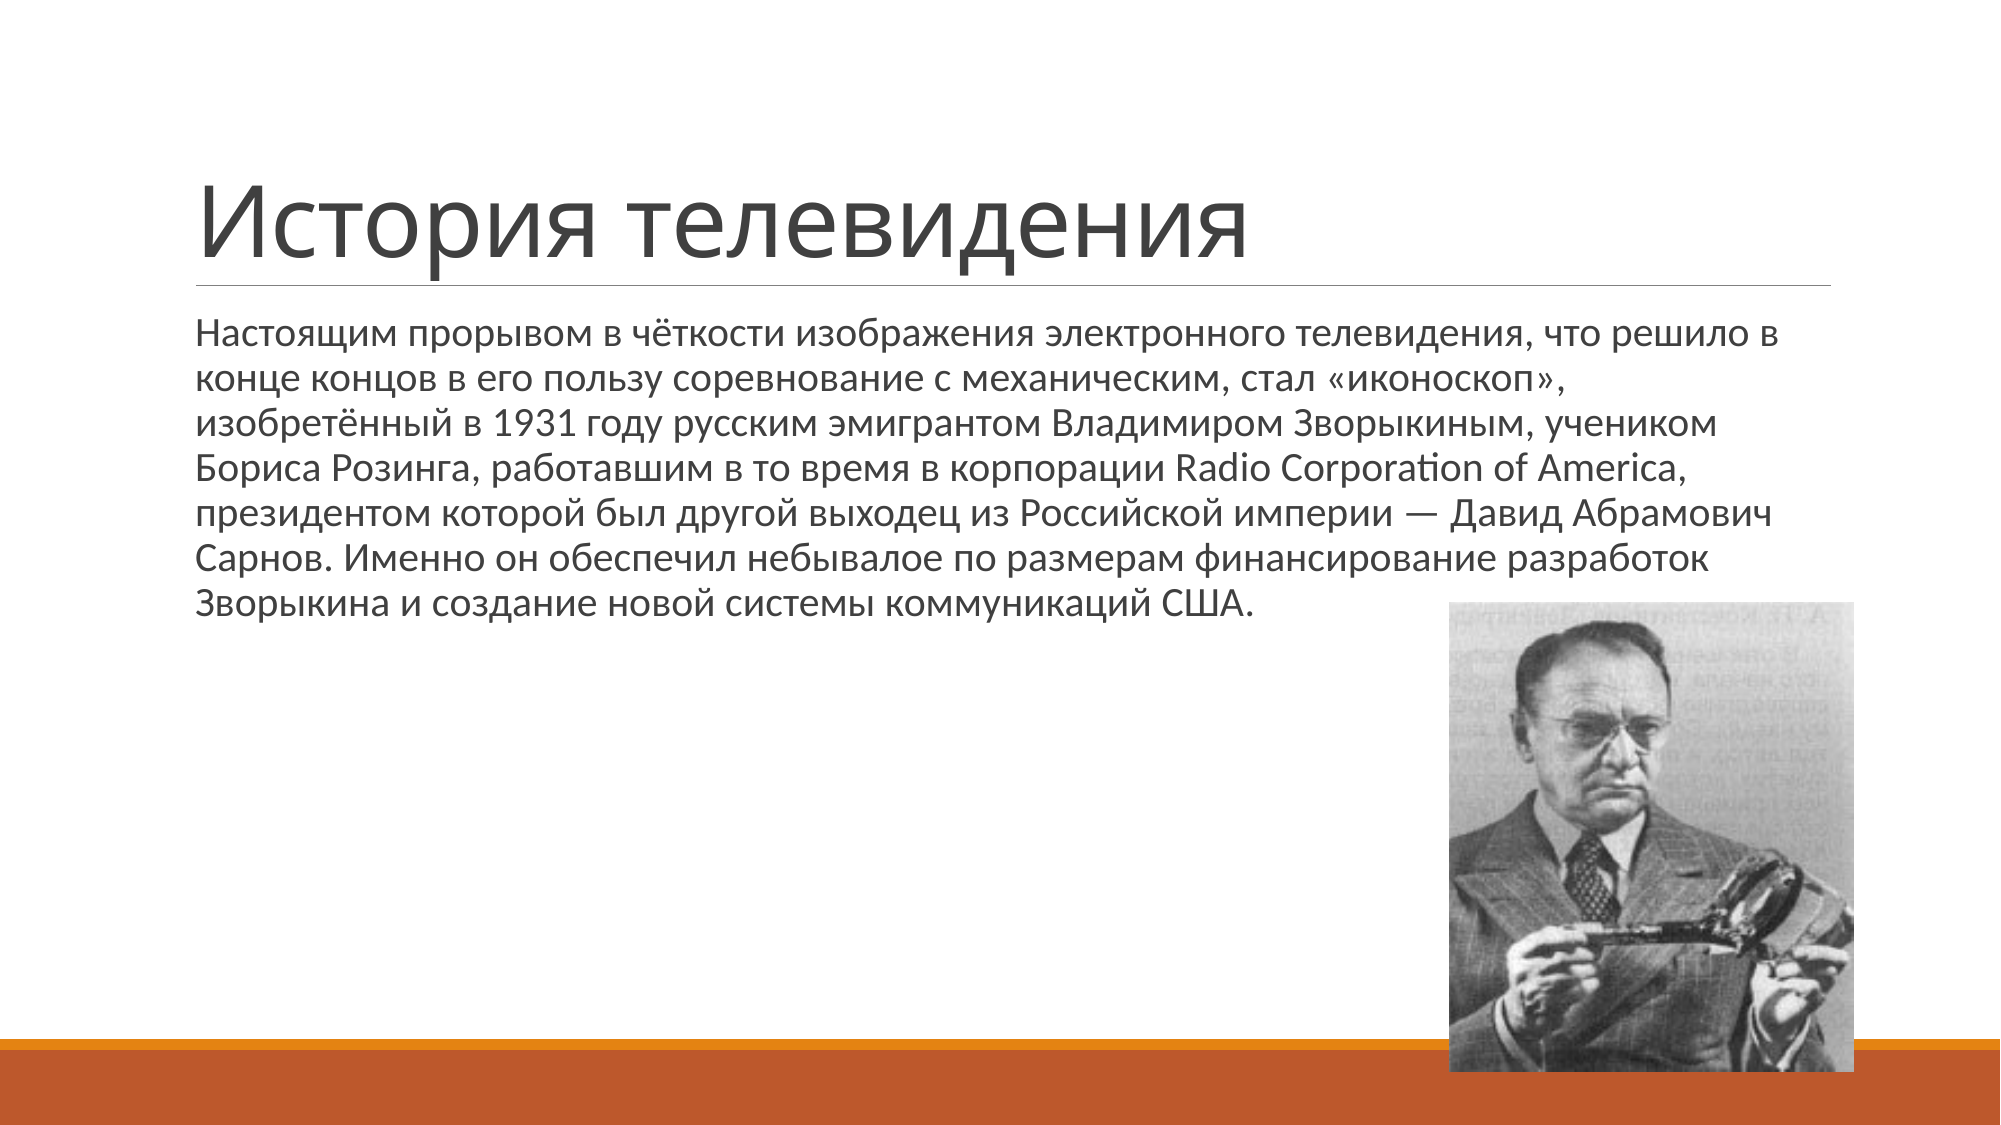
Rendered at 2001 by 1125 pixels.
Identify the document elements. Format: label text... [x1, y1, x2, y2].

picture [1449, 601, 1854, 1072]
title История телевидения [180, 47, 1830, 285]
list Настоящим прорывом в чёткости изображения электронного телевидения, что решило в конце концов в его пользу соревнование с механическим, стал «иконоскоп», изобретённый в 1931 году русским эмигрантом Владимиром Зворыкиным, учеником Бориса Розинга, работавшим в то время в корпорации Radio Corporation of America, президентом которой был другой выходец из Российской империи — Давид Абрамович Сарнов. Именно он обеспечил небывалое по размерам финансирование разработок Зворыкина и создание новой системы коммуникаций США. [180, 302, 1830, 963]
